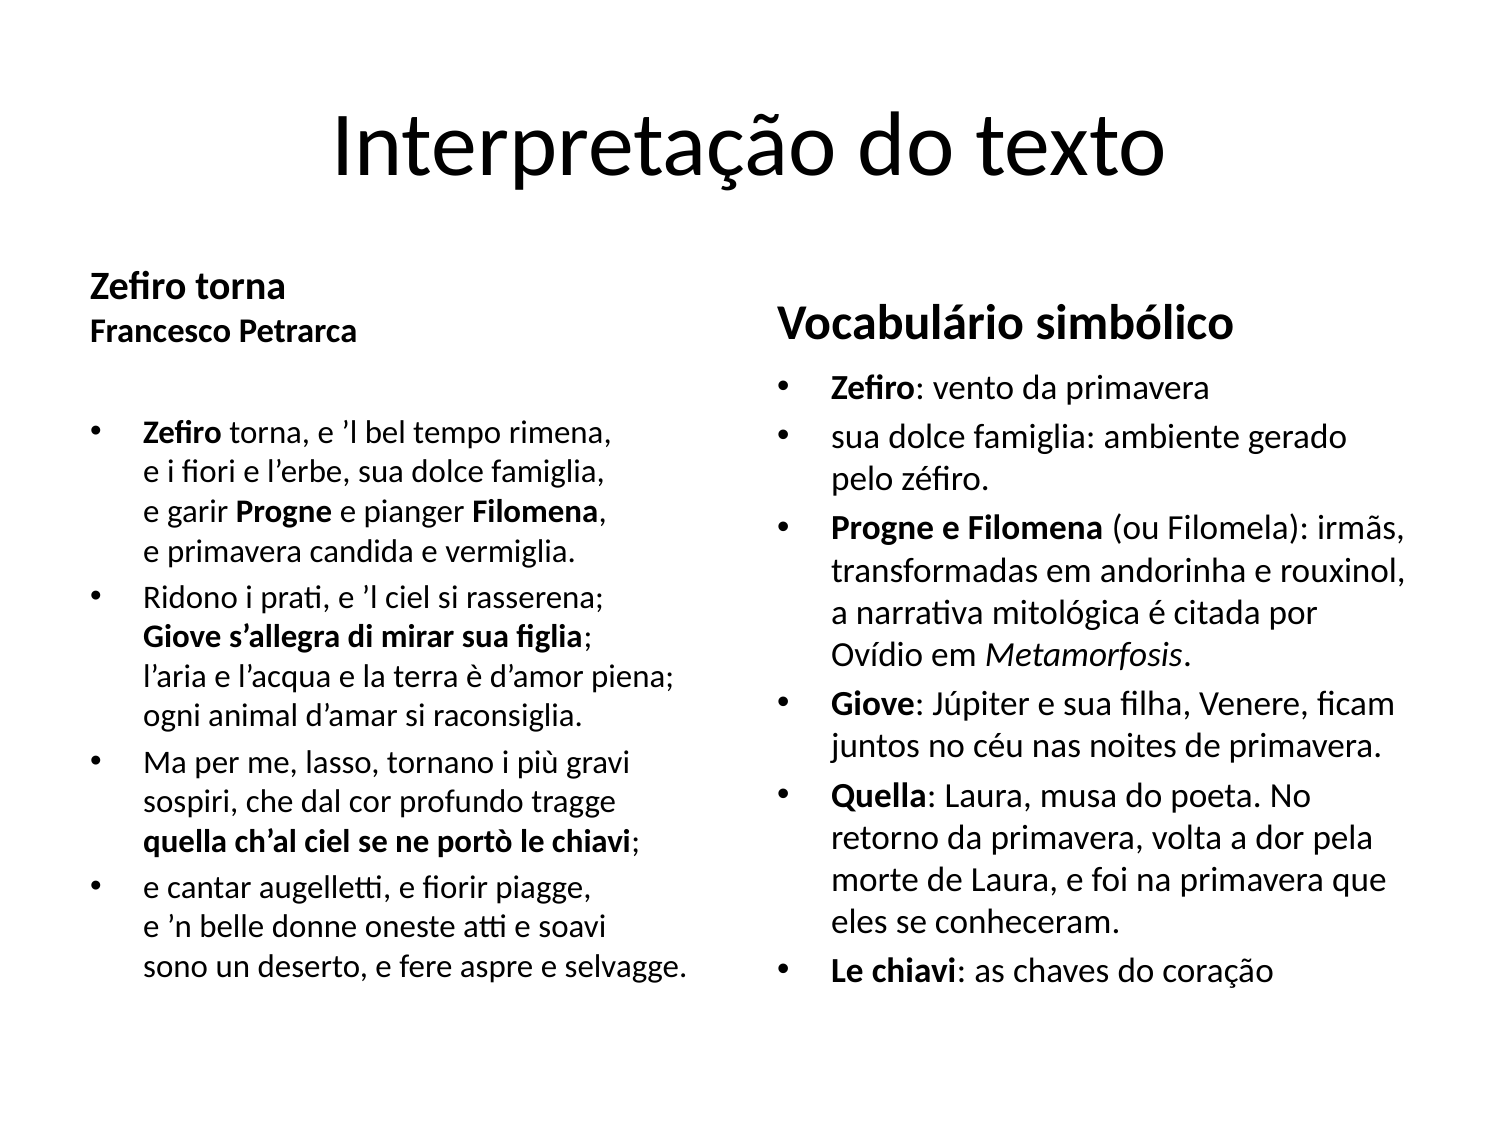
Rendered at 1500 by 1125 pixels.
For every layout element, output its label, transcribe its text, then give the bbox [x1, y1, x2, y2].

list Zefiro torna, e ’l bel tempo rimena, e i fiori e l’erbe, sua dolce famiglia, e garir Progne e pianger Filomena, e primavera candida e vermiglia. Ridono i prati, e ’l ciel si rasserena; Giove s’allegra di mirar sua figlia; l’aria e l’acqua e la terra è d’amor piena; ogni animal d’amar si raconsiglia. Ma per me, lasso, tornano i più gravi sospiri, che dal cor profundo tragge quella ch’al ciel se ne portò le chiavi; e cantar augelletti, e fiorir piagge, e ’n belle donne oneste atti e soavi sono un deserto, e fere aspre e selvagge. [75, 356, 738, 1005]
list Zefiro: vento da primavera sua dolce famiglia: ambiente gerado pelo zéfiro. Progne e Filomena (ou Filomela): irmãs, transformadas em andorinha e rouxinol, a narrativa mitológica é citada por Ovídio em Metamorfosis. Giove: Júpiter e sua filha, Venere, ficam juntos no céu nas noites de primavera. Quella: Laura, musa do poeta. No retorno da primavera, volta a dor pela morte de Laura, e foi na primavera que eles se conheceram. Le chiavi: as chaves do coração [761, 356, 1425, 1005]
list Vocabulário simbólico [761, 251, 1425, 356]
list Zefiro torna Francesco Petrarca [75, 251, 738, 356]
title Interpretação do texto [75, 45, 1425, 233]
